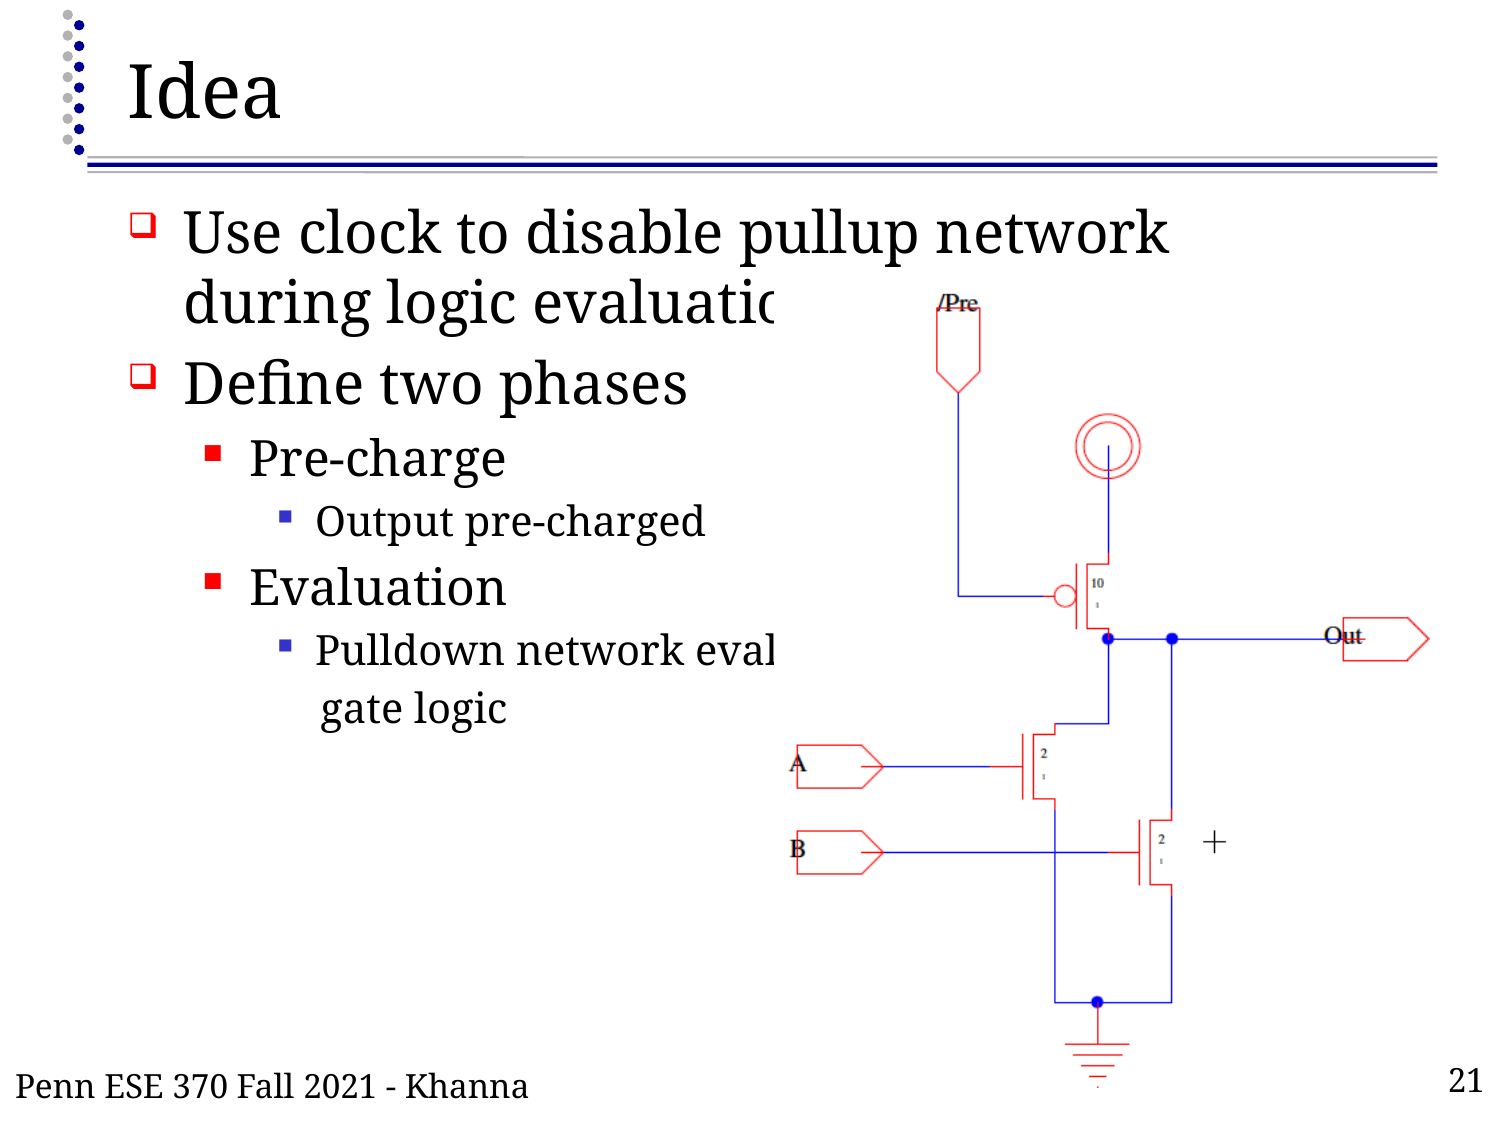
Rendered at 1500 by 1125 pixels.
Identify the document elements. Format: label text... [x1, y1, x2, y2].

footer Penn ESE 370 Fall 2021 - Khanna [0, 1037, 813, 1113]
title Idea [112, 16, 1391, 142]
slide_number 21 [1187, 1037, 1500, 1113]
picture [774, 274, 1430, 1088]
list Use clock to disable pullup network during logic evaluation Define two phases Pre-charge Output pre-charged Evaluation Pulldown network evaluates gate logic [112, 187, 1388, 1013]
